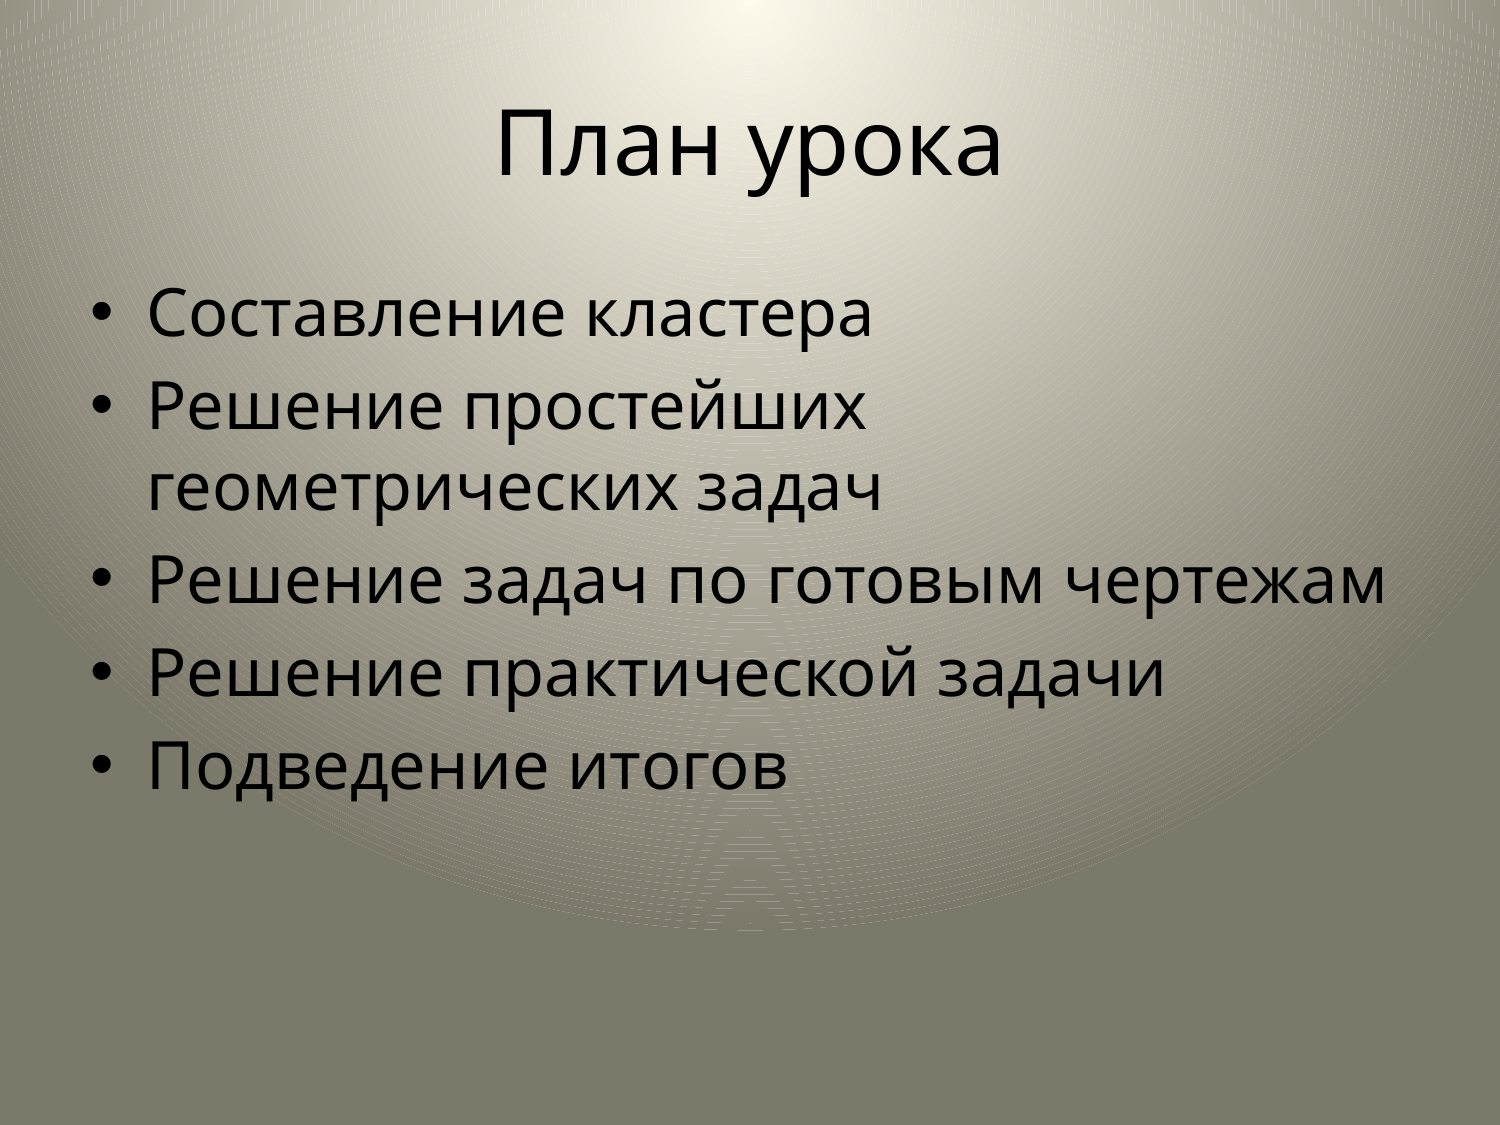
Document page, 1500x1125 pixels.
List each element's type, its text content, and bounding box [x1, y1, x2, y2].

list Составление кластера Решение простейших геометрических задач Решение задач по готовым чертежам Решение практической задачи Подведение итогов [75, 262, 1425, 1005]
title План урока [75, 45, 1425, 233]
